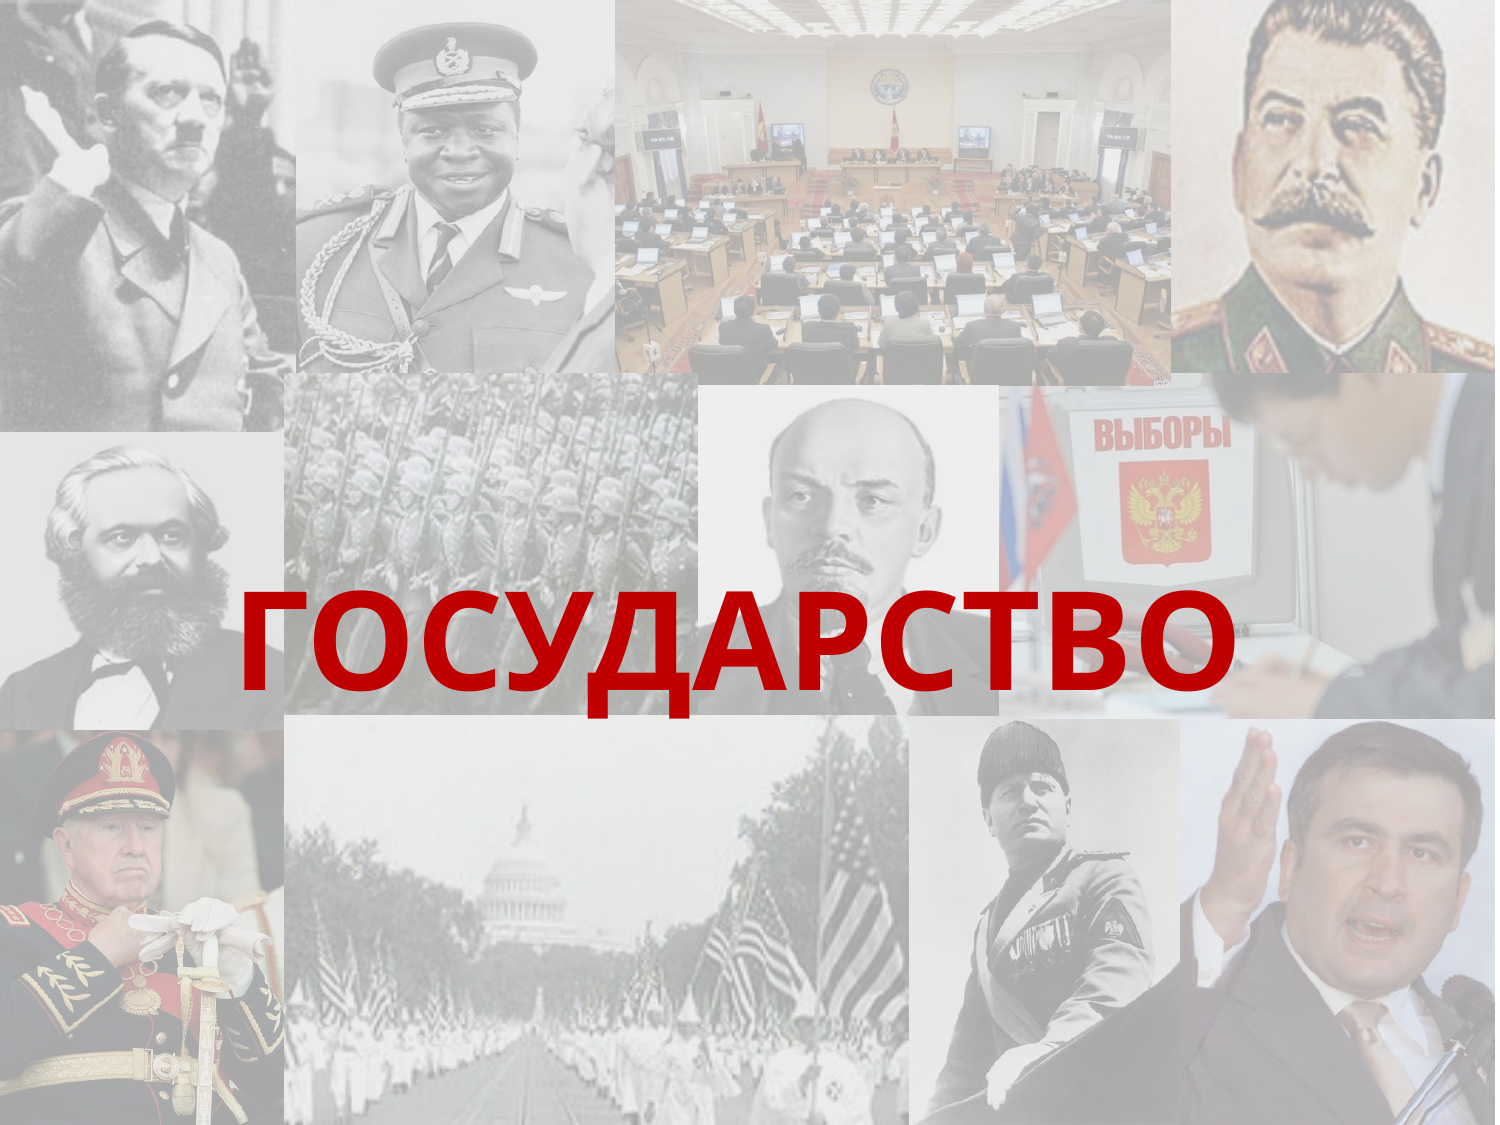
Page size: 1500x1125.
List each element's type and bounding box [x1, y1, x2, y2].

text_box [0, 0, 1496, 1125]
